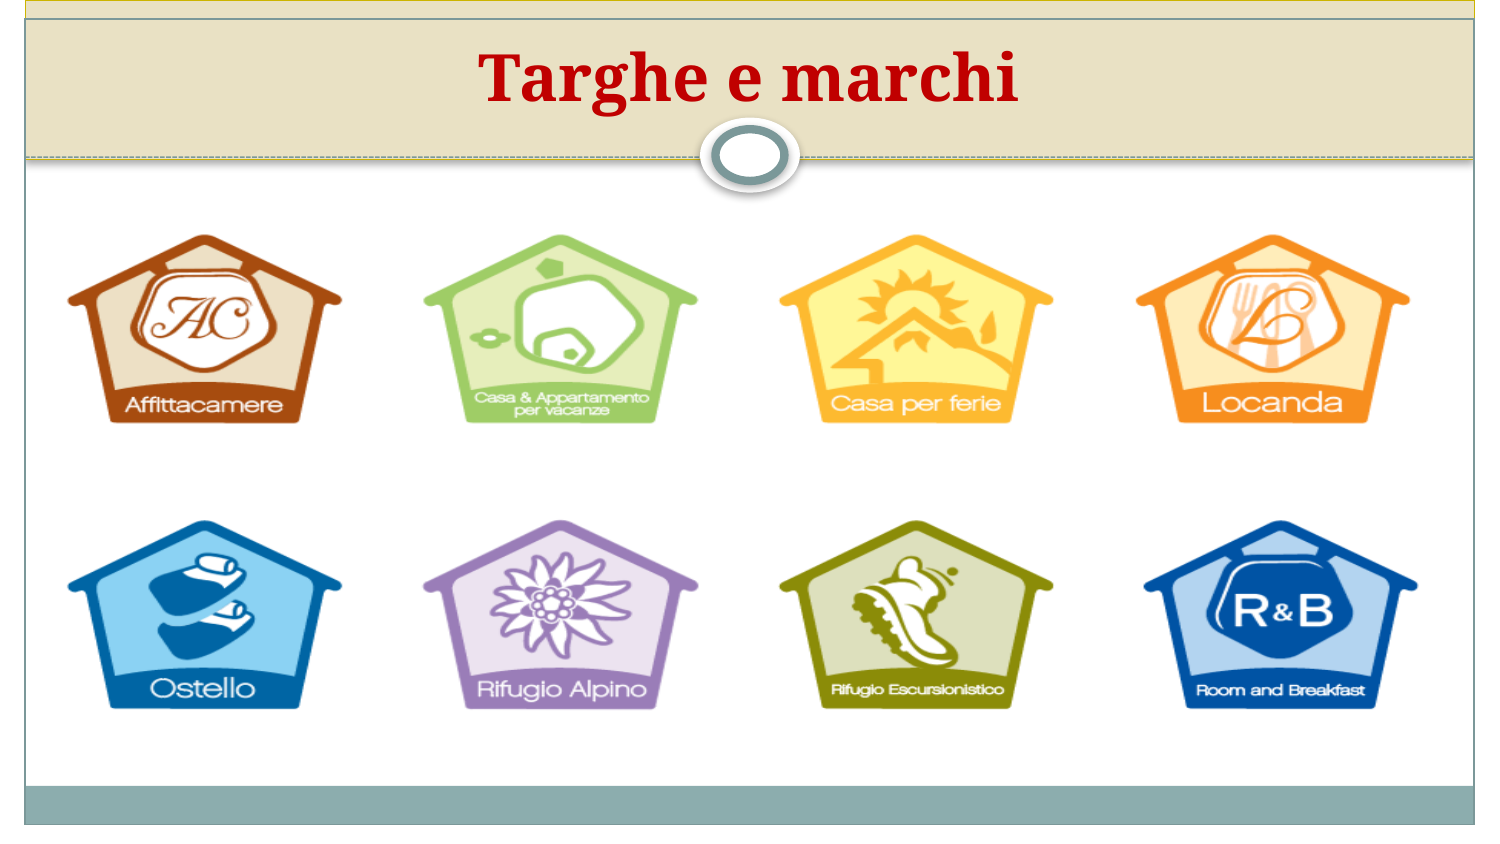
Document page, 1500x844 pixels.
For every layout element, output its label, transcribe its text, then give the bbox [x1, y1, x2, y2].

title Targhe e marchi [49, 28, 1450, 122]
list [49, 215, 1445, 724]
